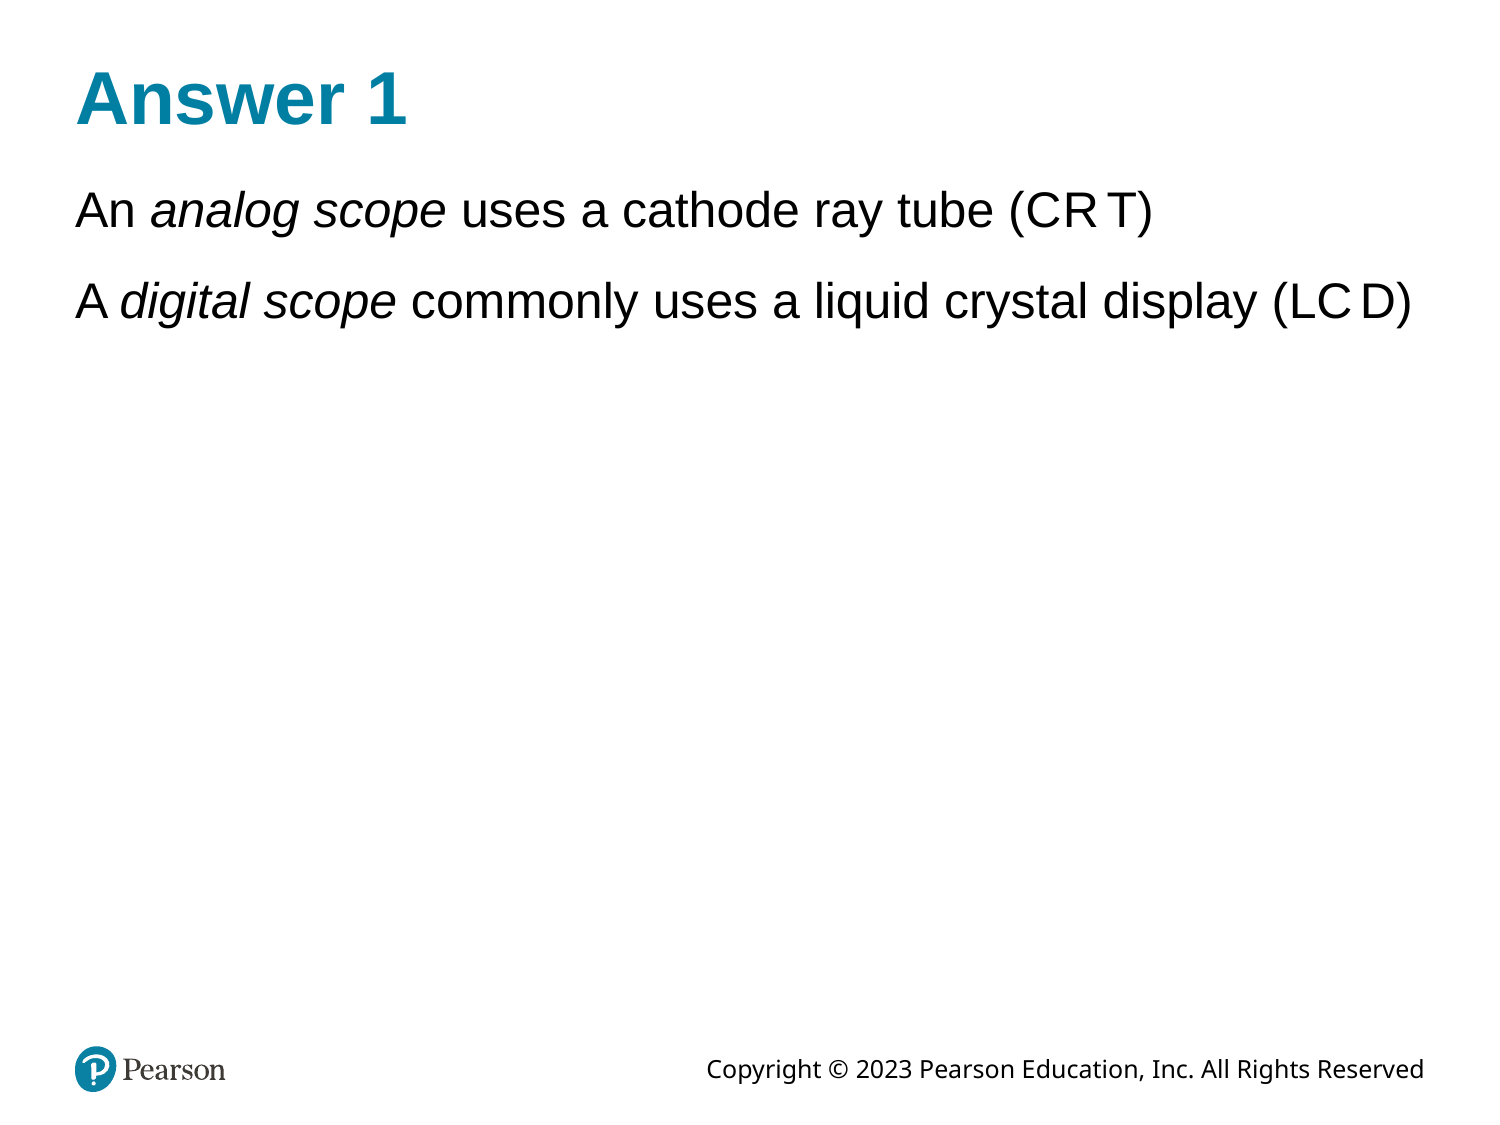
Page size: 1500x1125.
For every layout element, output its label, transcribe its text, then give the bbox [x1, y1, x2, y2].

title Answer 1 [75, 42, 1425, 169]
list An analog scope uses a cathode ray tube (C R T) A digital scope commonly uses a liquid crystal display (L C D) [75, 169, 1425, 823]
